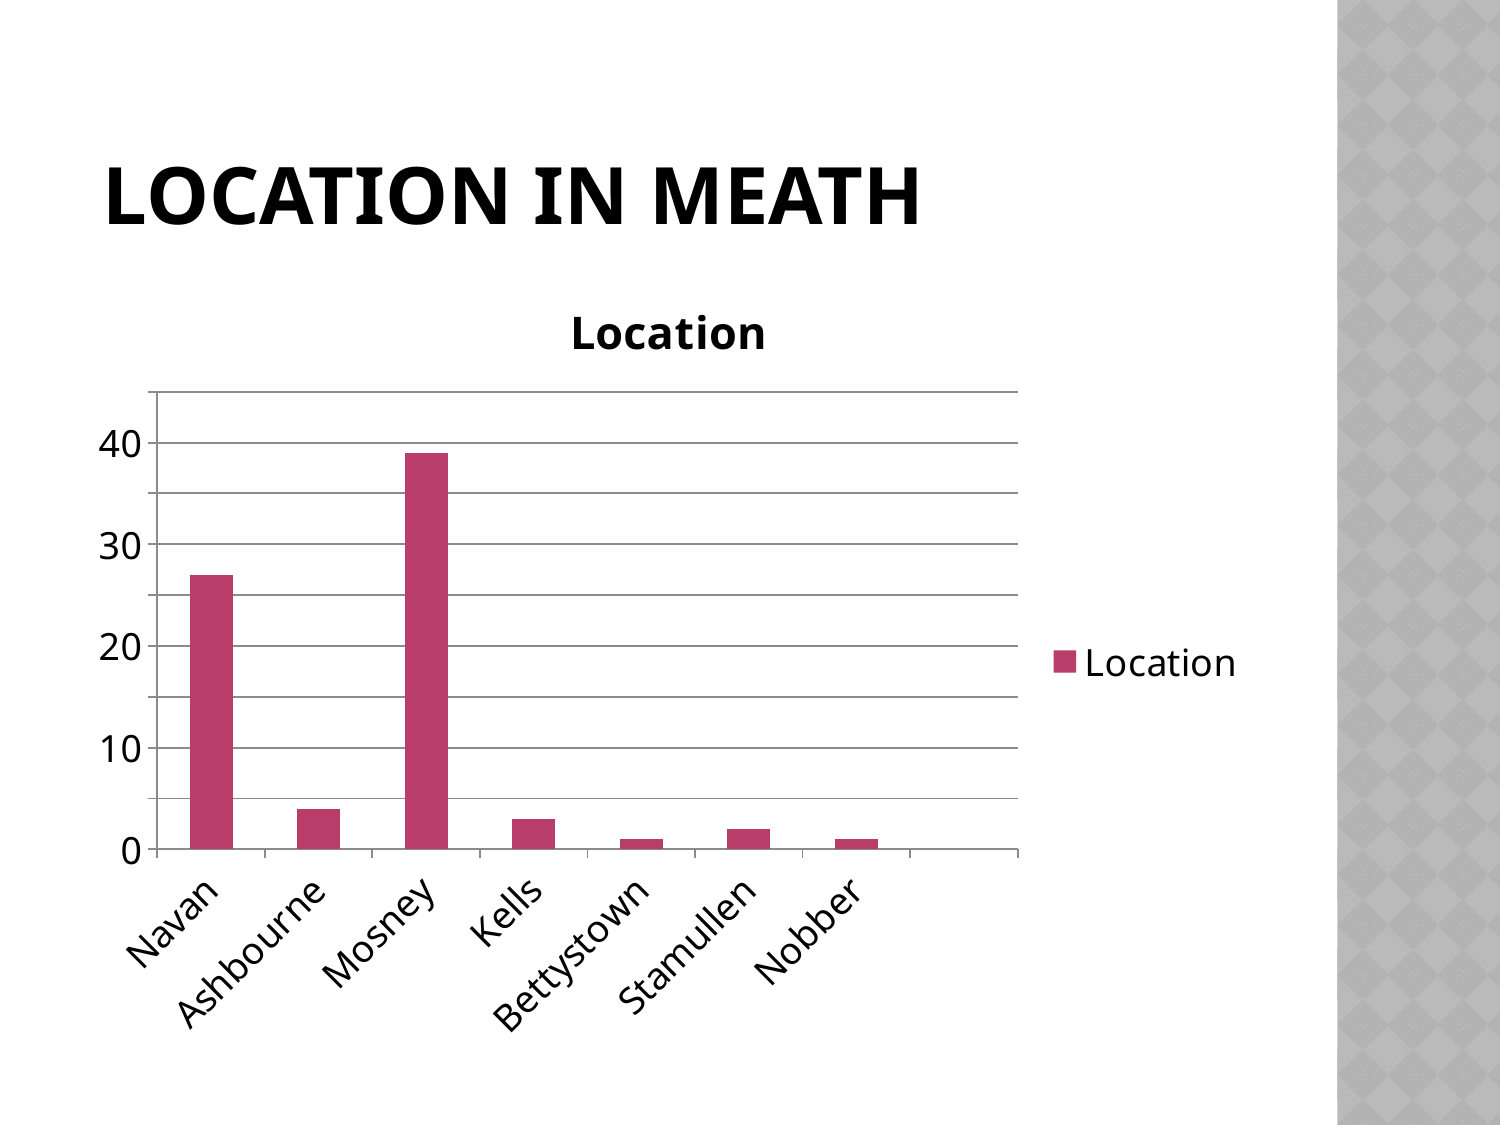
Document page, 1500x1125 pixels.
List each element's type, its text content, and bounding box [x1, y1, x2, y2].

title Location In Meath [75, 52, 1263, 240]
chart [74, 263, 1263, 1060]
